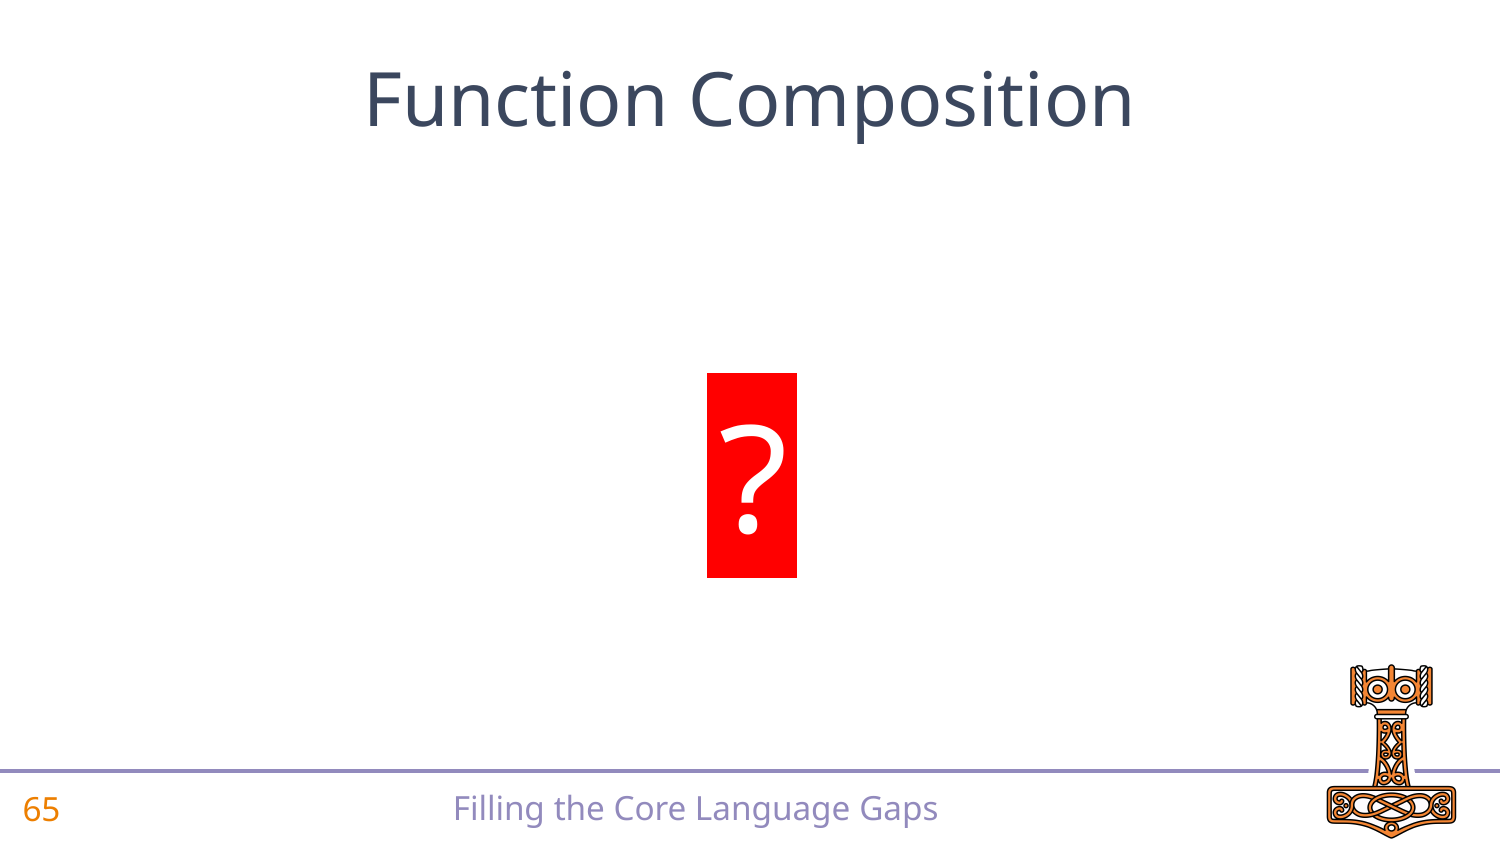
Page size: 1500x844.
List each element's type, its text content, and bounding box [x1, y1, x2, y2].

picture [1320, 655, 1461, 844]
list á ? [53, 207, 1453, 740]
text_box Function Composition [336, 43, 1164, 157]
